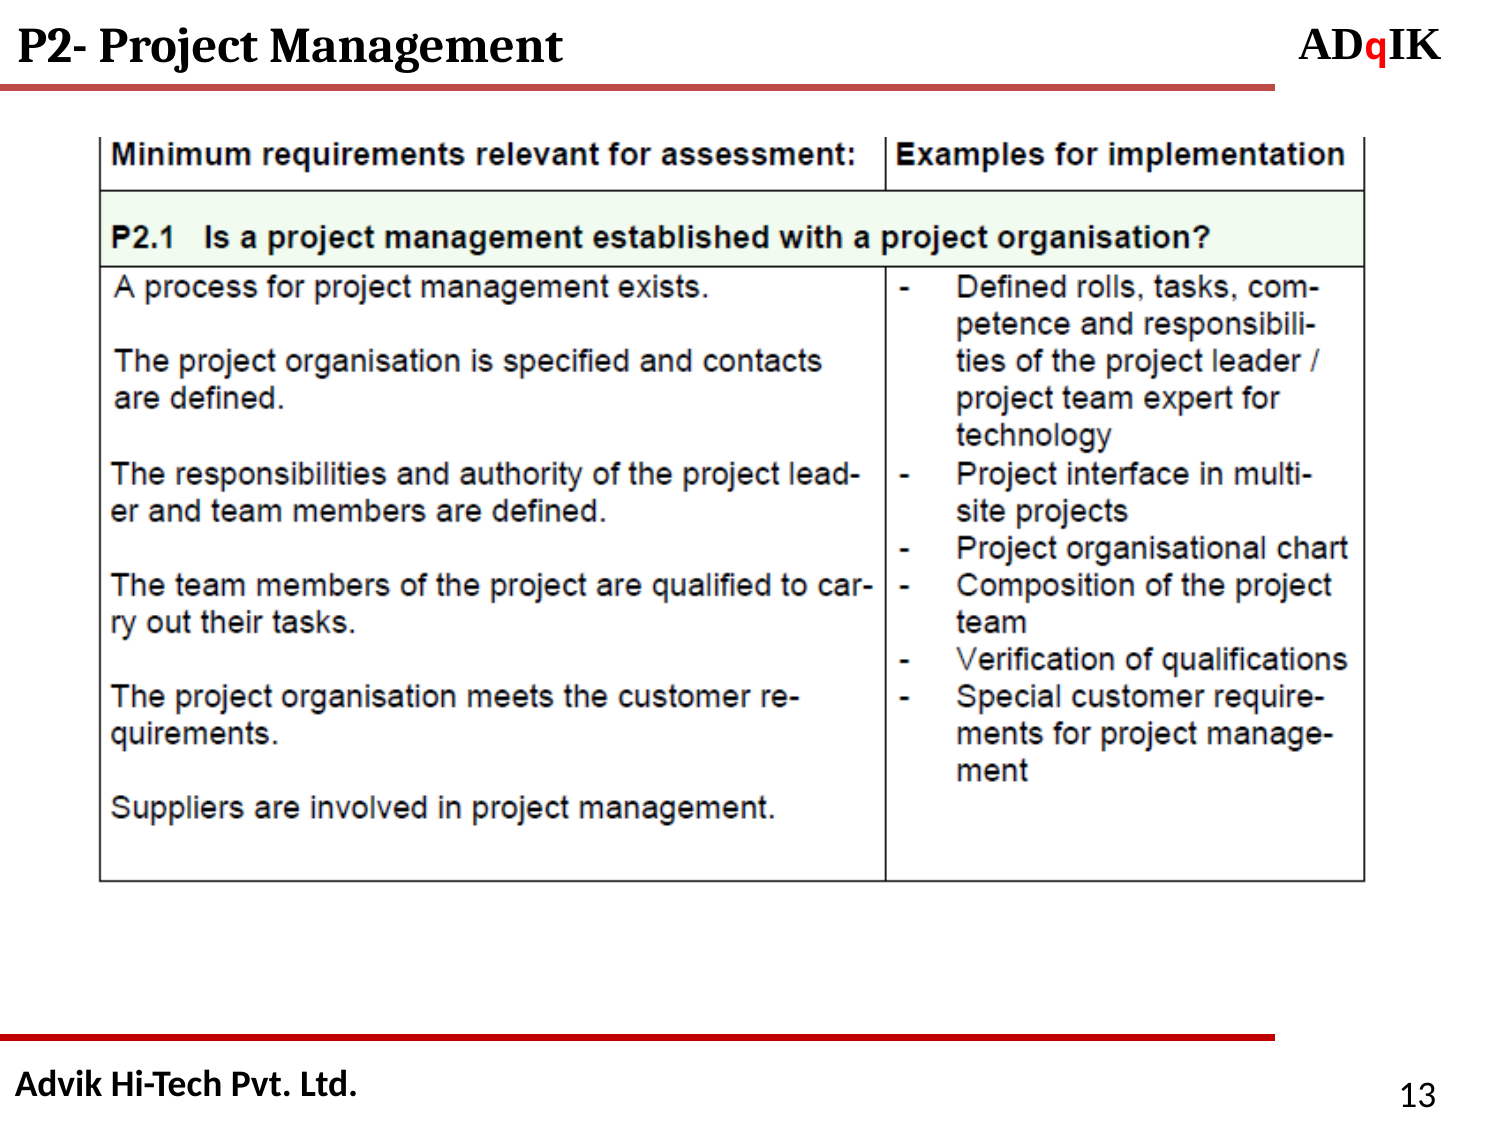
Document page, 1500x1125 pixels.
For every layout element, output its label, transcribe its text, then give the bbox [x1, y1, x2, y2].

text_box P2- Project Management [17, 12, 1300, 73]
picture [83, 137, 1383, 901]
